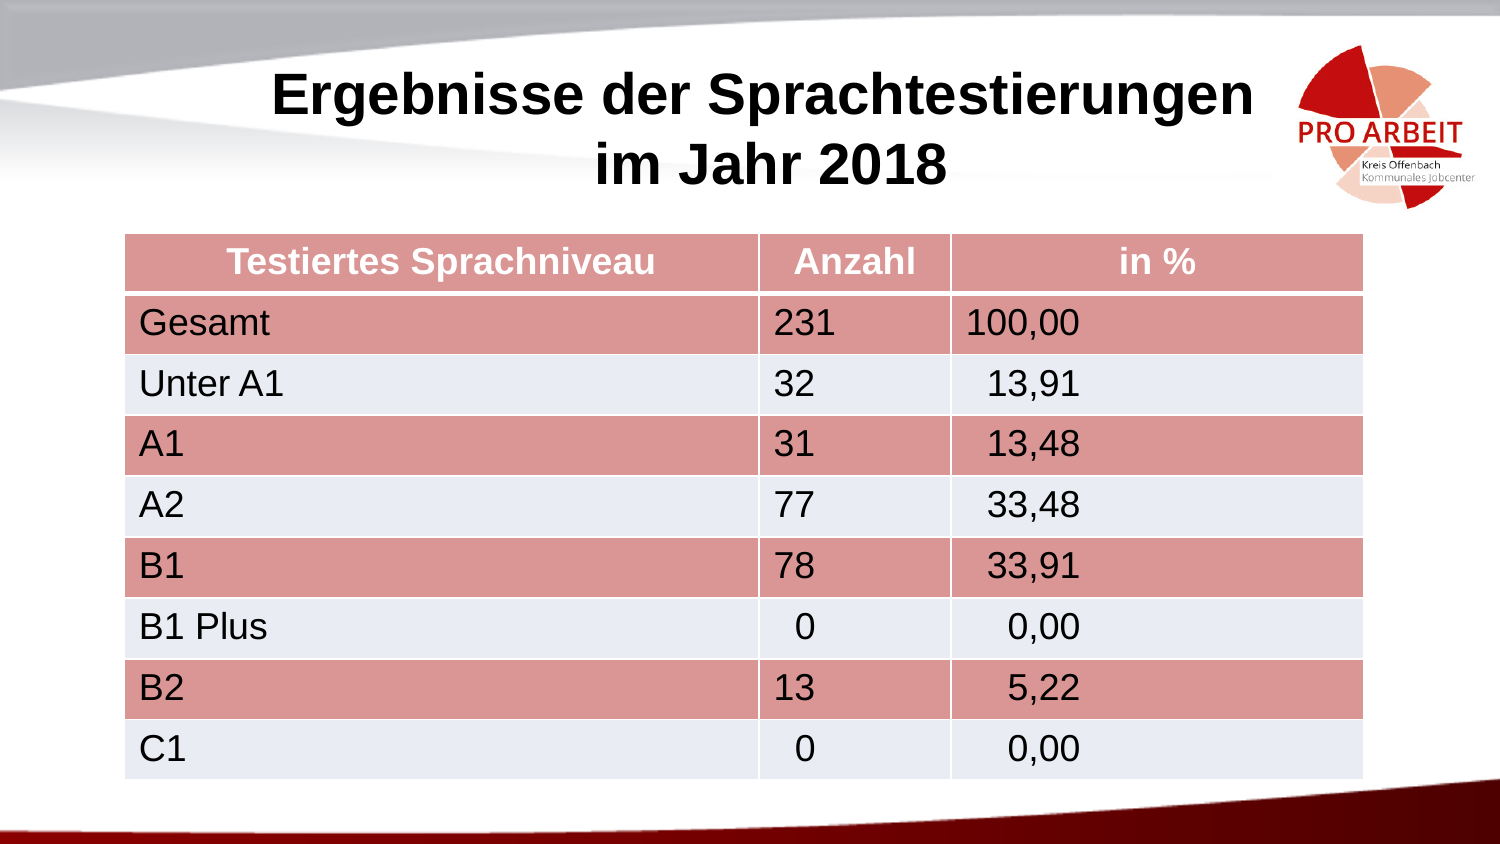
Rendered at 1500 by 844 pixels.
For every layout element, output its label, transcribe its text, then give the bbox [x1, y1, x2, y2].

table_header Testiertes Sprachniveau [125, 234, 758, 291]
table_cell 13,48 [952, 416, 1363, 475]
table_cell 33,48 [952, 477, 1363, 536]
table_cell 31 [760, 416, 950, 475]
picture [0, 0, 1500, 844]
table_cell A1 [125, 416, 758, 475]
table_cell 0 [760, 720, 950, 779]
table_cell B2 [125, 660, 758, 719]
table_cell 0 [760, 599, 950, 658]
table_cell 78 [760, 538, 950, 597]
table_header Anzahl [760, 234, 950, 291]
table_cell A2 [125, 477, 758, 536]
table_cell Unter A1 [125, 355, 758, 414]
table_cell B1 [125, 538, 758, 597]
table_cell Gesamt [125, 296, 758, 354]
table_cell 0,00 [952, 599, 1363, 658]
table_cell 33,91 [952, 538, 1363, 597]
table_cell 32 [760, 355, 950, 414]
table_cell B1 Plus [125, 599, 758, 658]
table_cell 5,22 [952, 660, 1363, 719]
table_cell 100,00 [952, 296, 1363, 354]
table_header in % [952, 234, 1363, 291]
table_cell 231 [760, 296, 950, 354]
table_cell 13,91 [952, 355, 1363, 414]
title Ergebnisse der Sprachtestierungen im Jahr 2018 [88, 55, 1439, 197]
table_cell 0,00 [952, 720, 1363, 779]
table_cell 13 [760, 660, 950, 719]
table_cell C1 [125, 720, 758, 779]
table_cell 77 [760, 477, 950, 536]
